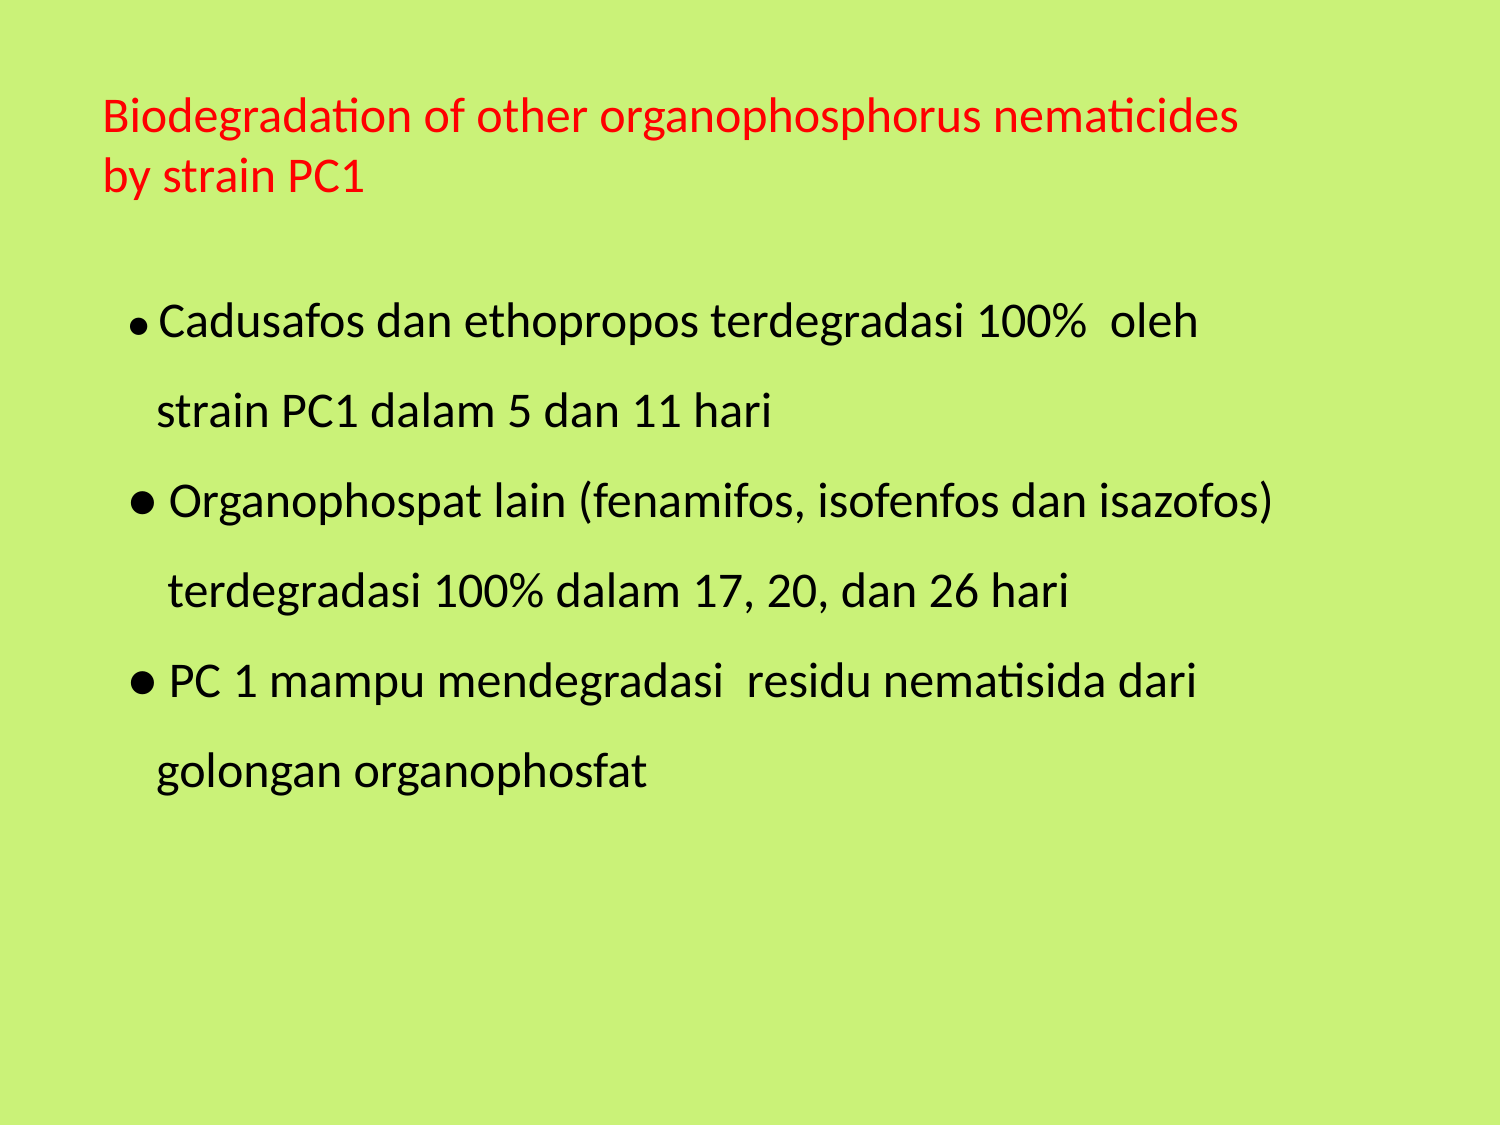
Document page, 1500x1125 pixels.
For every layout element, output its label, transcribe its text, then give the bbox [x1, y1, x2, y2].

text_box ● Cadusafos dan ethopropos terdegradasi 100% oleh strain PC1 dalam 5 dan 11 hari ● Organophospat lain (fenamifos, isofenfos dan isazofos) terdegradasi 100% dalam 17, 20, dan 26 hari ● PC 1 mampu mendegradasi residu nematisida dari golongan organophosfat [112, 249, 1300, 850]
text_box Biodegradation of other organophosphorus nematicides by strain PC1 [87, 74, 1300, 210]
